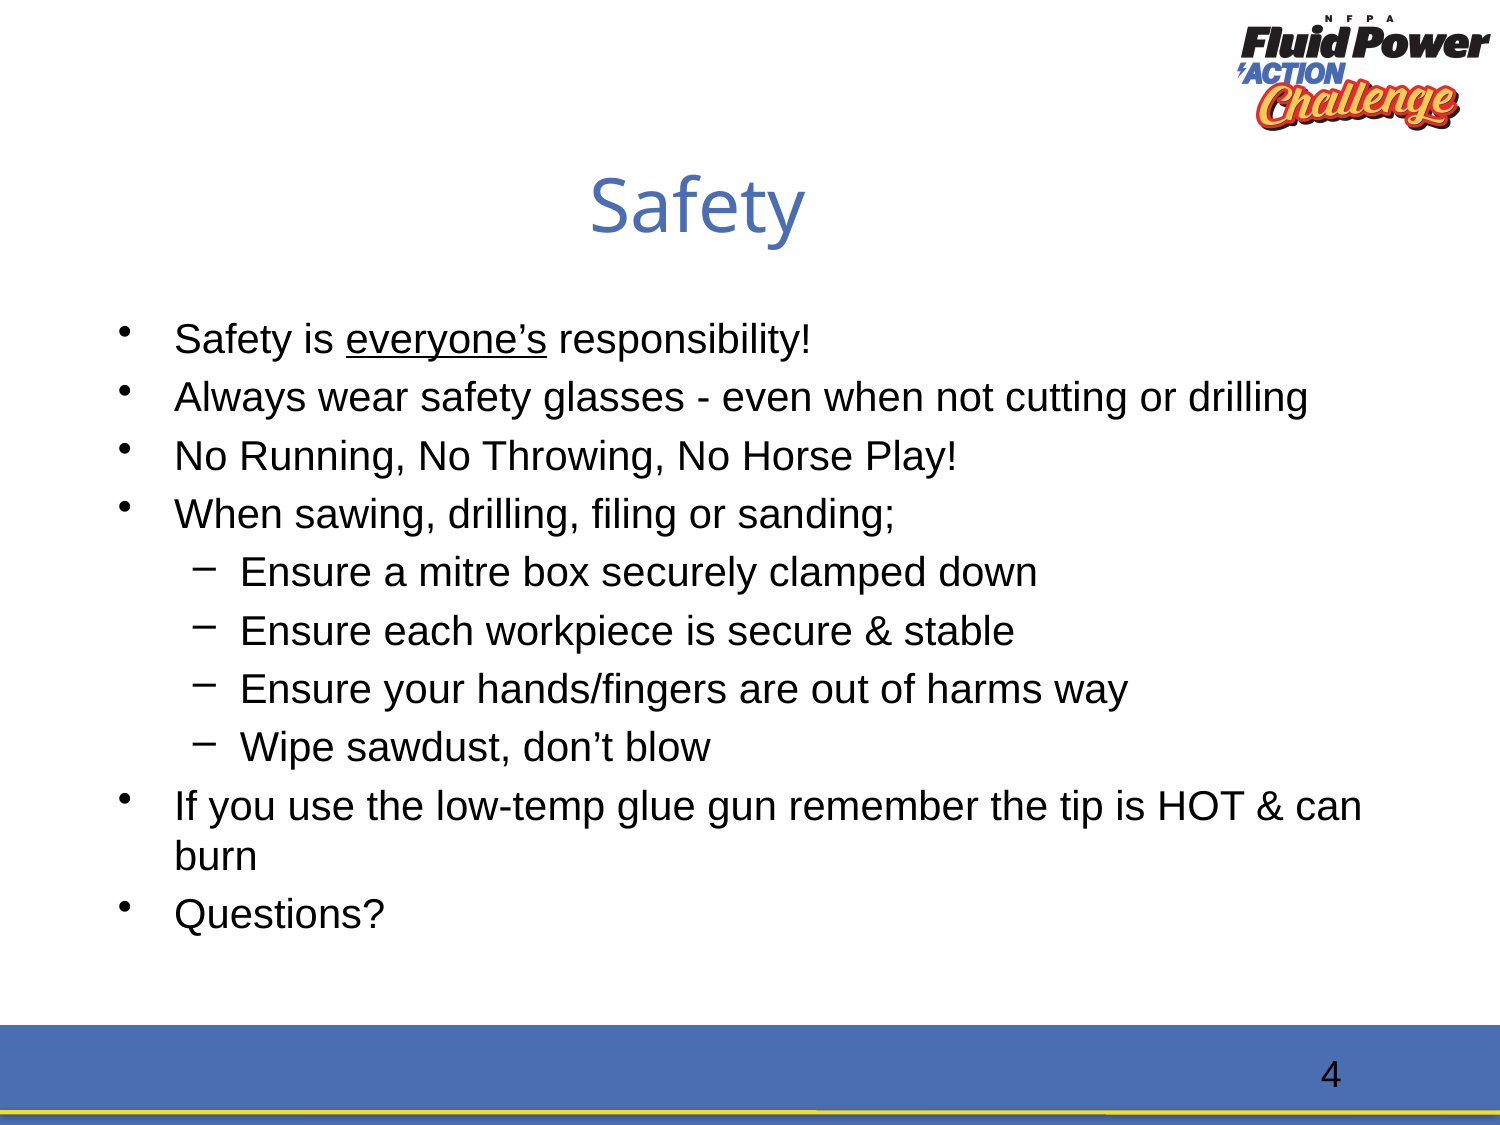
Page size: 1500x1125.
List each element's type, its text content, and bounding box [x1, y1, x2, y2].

picture [1231, 0, 1496, 138]
text_box 4 [1162, 1042, 1500, 1103]
title Safety [575, 149, 825, 251]
list Safety is everyone’s responsibility! Always wear safety glasses - even when not cutting or drilling No Running, No Throwing, No Horse Play! When sawing, drilling, filing or sanding; Ensure a mitre box securely clamped down Ensure each workpiece is secure & stable Ensure your hands/fingers are out of harms way Wipe sawdust, don’t blow If you use the low-temp glue gun remember the tip is HOT & can burn Questions? [103, 251, 1397, 940]
